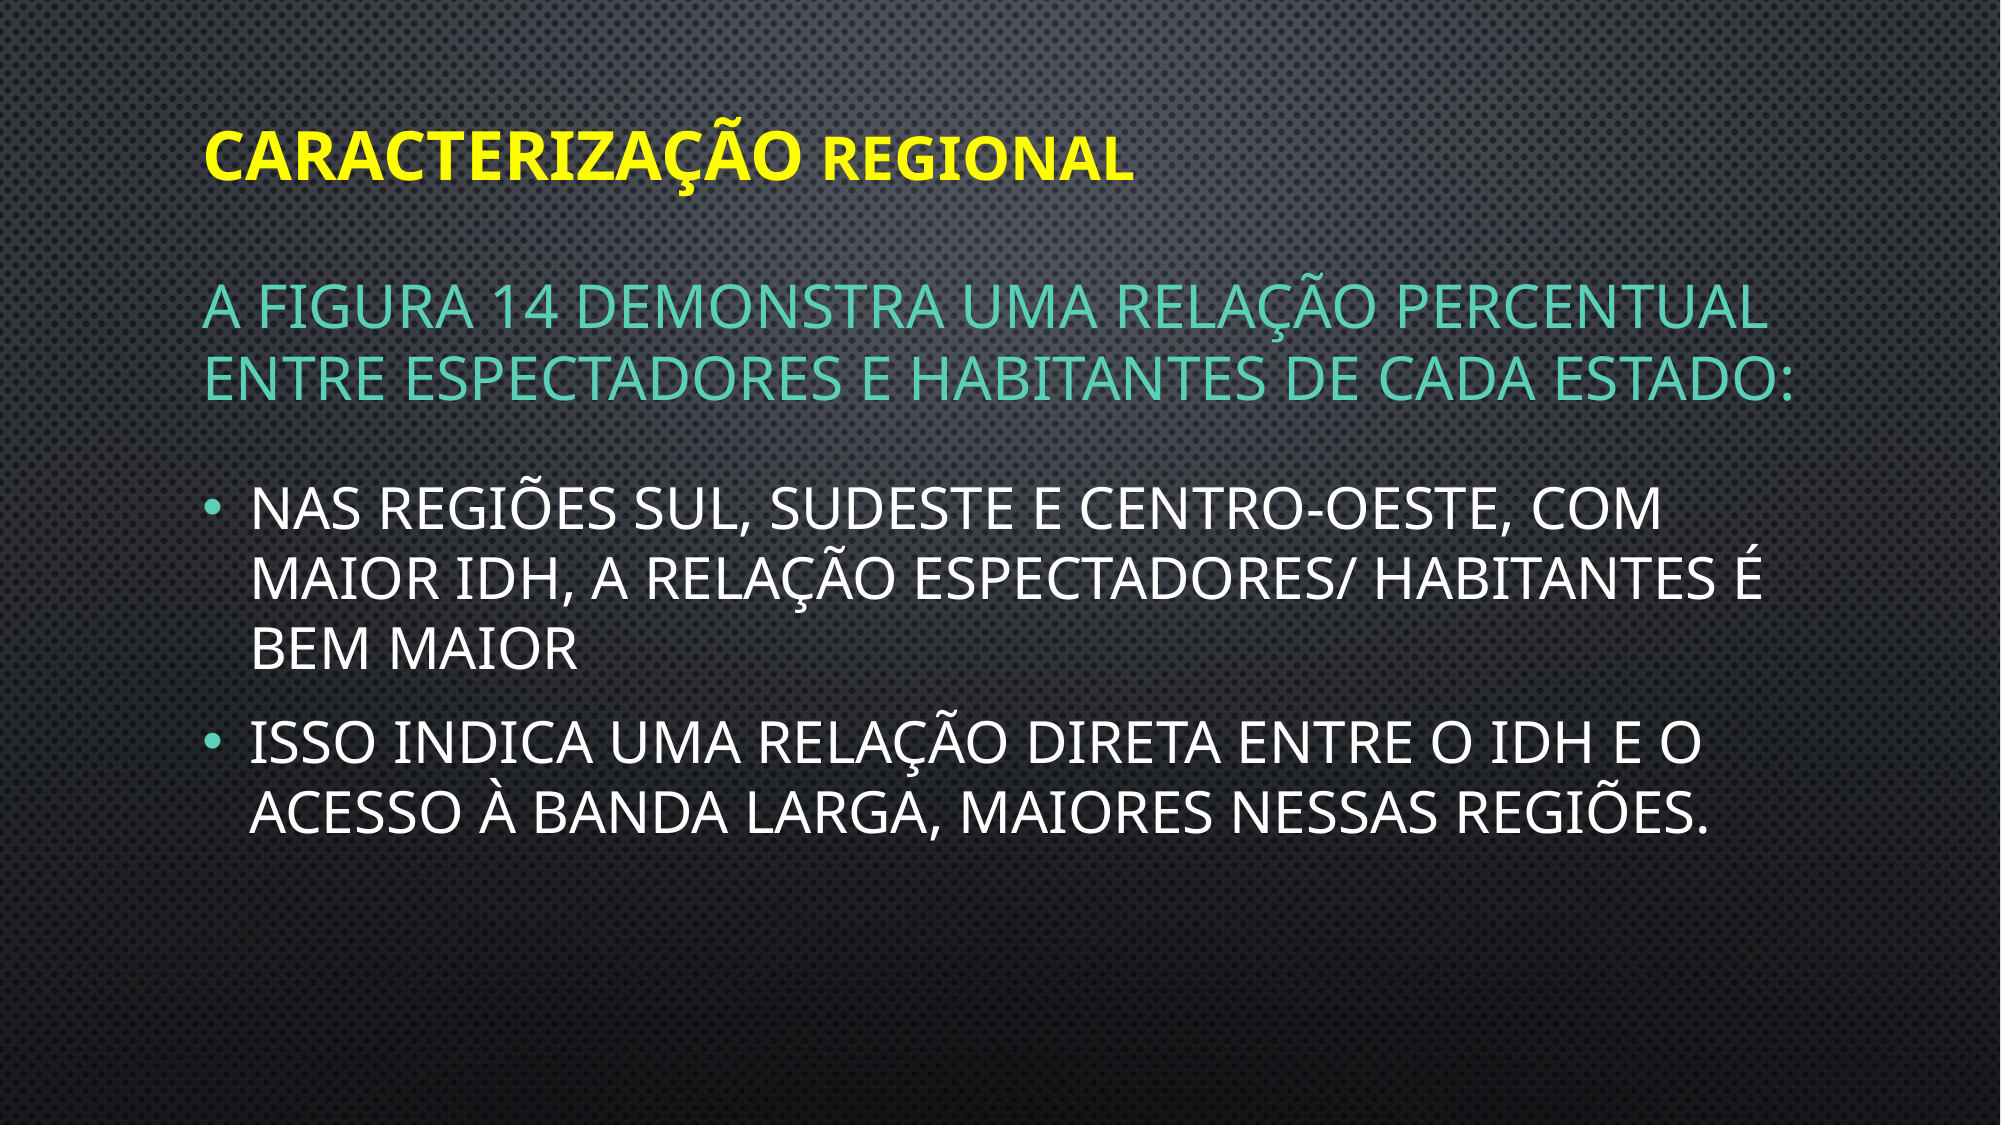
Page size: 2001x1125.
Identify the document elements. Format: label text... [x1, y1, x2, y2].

list Nas regiões Sul, Sudeste e Centro-Oeste, com maior IDH, a relação espectadores/ habitantes é bem maior Isso indica uma relação direta entre o IDH e o acesso à banda larga, maiores nessas regiões. [187, 437, 1813, 950]
title Caracterização Regional A figura 14 demonstra uma relação percentual entre espectadores e habitantes de cada estado: [187, 99, 1813, 437]
